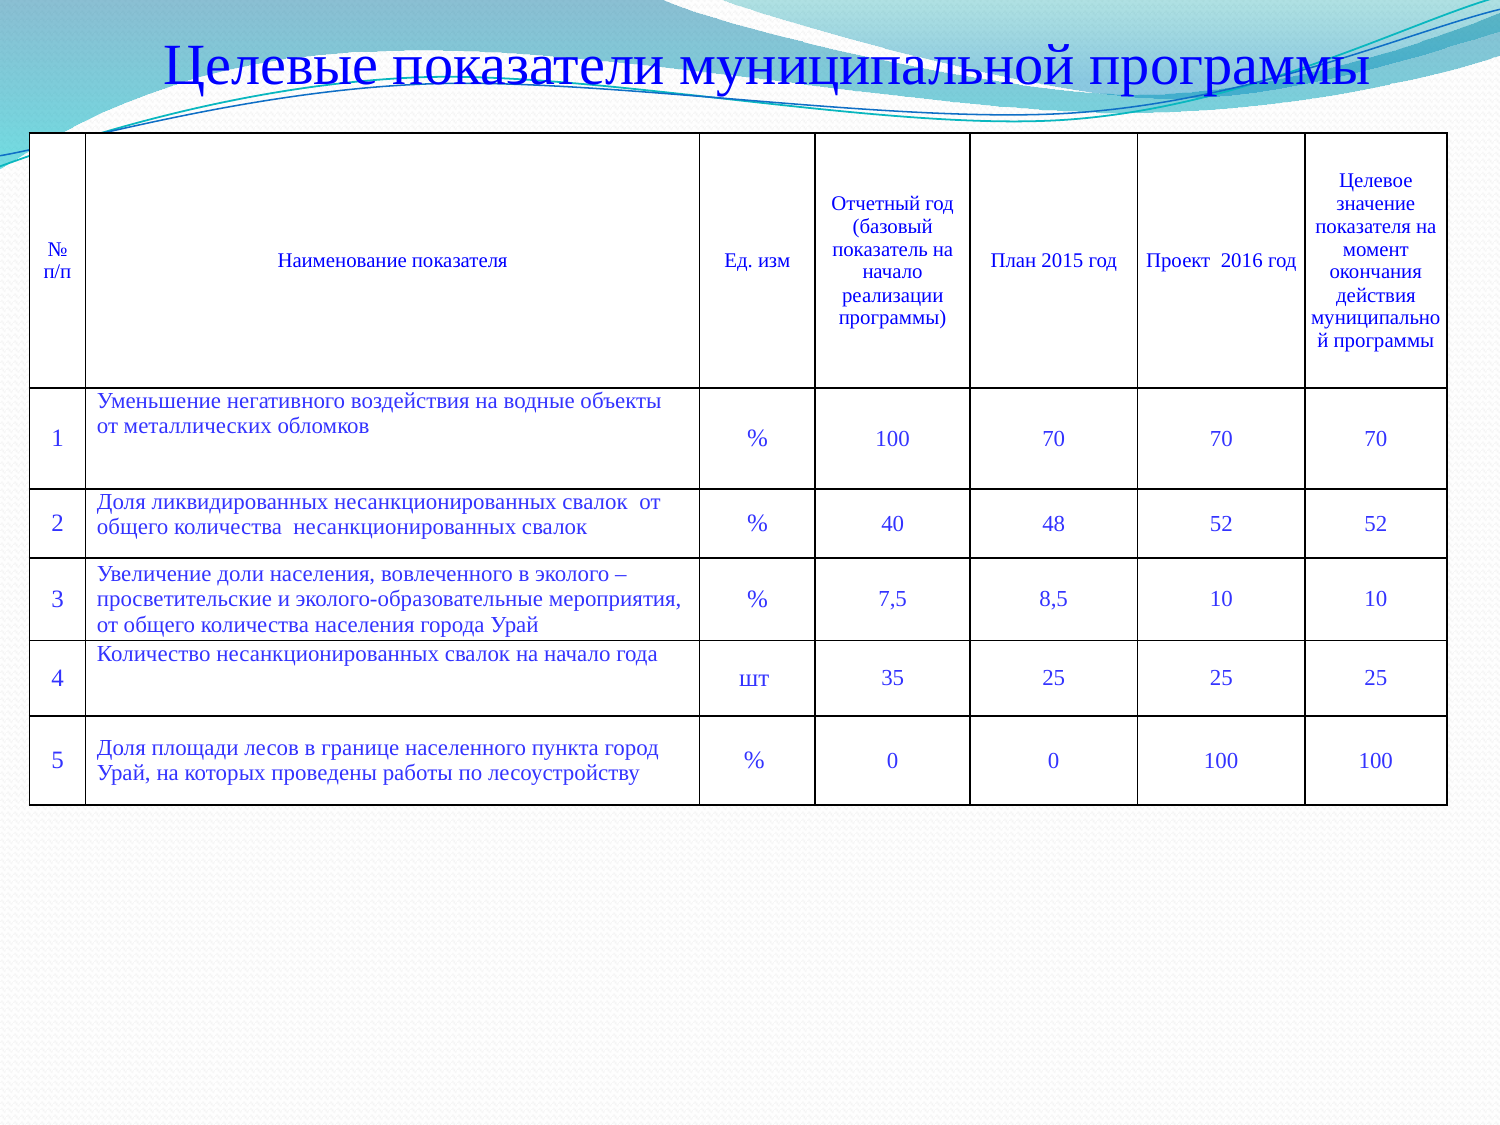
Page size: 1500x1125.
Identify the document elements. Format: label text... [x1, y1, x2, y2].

table_cell 25 [1138, 641, 1304, 715]
table_cell 1 [30, 389, 85, 488]
table_cell 52 [1138, 490, 1304, 557]
table_cell 40 [816, 490, 969, 557]
table_cell 70 [1138, 389, 1304, 488]
table_cell 25 [1306, 641, 1446, 715]
table_header Ед. изм [700, 134, 814, 387]
table_cell 70 [971, 389, 1137, 488]
table_cell 8,5 [971, 559, 1137, 640]
table_cell Доля площади лесов в границе населенного пункта город Урай, на которых проведены работы по лесоустройству [86, 717, 699, 804]
table_header Целевое значение показателя на момент окончания действия муниципальной программы [1306, 134, 1446, 387]
table_cell 7,5 [816, 559, 969, 640]
table_cell 4 [30, 641, 85, 715]
table_header План 2015 год [971, 134, 1137, 387]
table_cell 5 [30, 717, 85, 804]
table_cell % [700, 490, 814, 557]
table_cell Уменьшение негативного воздействия на водные объекты от металлических обломков [86, 389, 699, 488]
table_cell 25 [971, 641, 1137, 715]
table_header Проект 2016 год [1138, 134, 1304, 387]
table_cell 48 [971, 490, 1137, 557]
table_cell 100 [1138, 717, 1304, 804]
table_cell % [700, 559, 814, 640]
table_cell 10 [1306, 559, 1446, 640]
table_cell 10 [1138, 559, 1304, 640]
table_header Наименование показателя [86, 134, 699, 387]
table_cell Количество несанкционированных свалок на начало года [86, 641, 699, 715]
table_cell шт [700, 641, 814, 715]
table_cell 2 [30, 490, 85, 557]
table_cell 0 [971, 717, 1137, 804]
table_cell Увеличение доли населения, вовлеченного в эколого – просветительские и эколого-образовательные мероприятия, от общего количества населения города Урай [86, 559, 699, 640]
table_cell % [700, 717, 814, 804]
table_cell Доля ликвидированных несанкционированных свалок от общего количества несанкционированных свалок [86, 490, 699, 557]
table_cell 52 [1306, 490, 1446, 557]
table_cell 3 [30, 559, 85, 640]
table_cell % [700, 389, 814, 488]
table_cell 0 [816, 717, 969, 804]
table_cell 100 [816, 389, 969, 488]
table_cell 35 [816, 641, 969, 715]
table_cell 100 [1306, 717, 1446, 804]
table_header Отчетный год (базовый показатель на начало реализации программы) [816, 134, 969, 387]
table_header № п/п [30, 134, 85, 387]
text_box Целевые показатели муниципальной программы [64, 19, 1471, 104]
table_cell 70 [1306, 389, 1446, 488]
